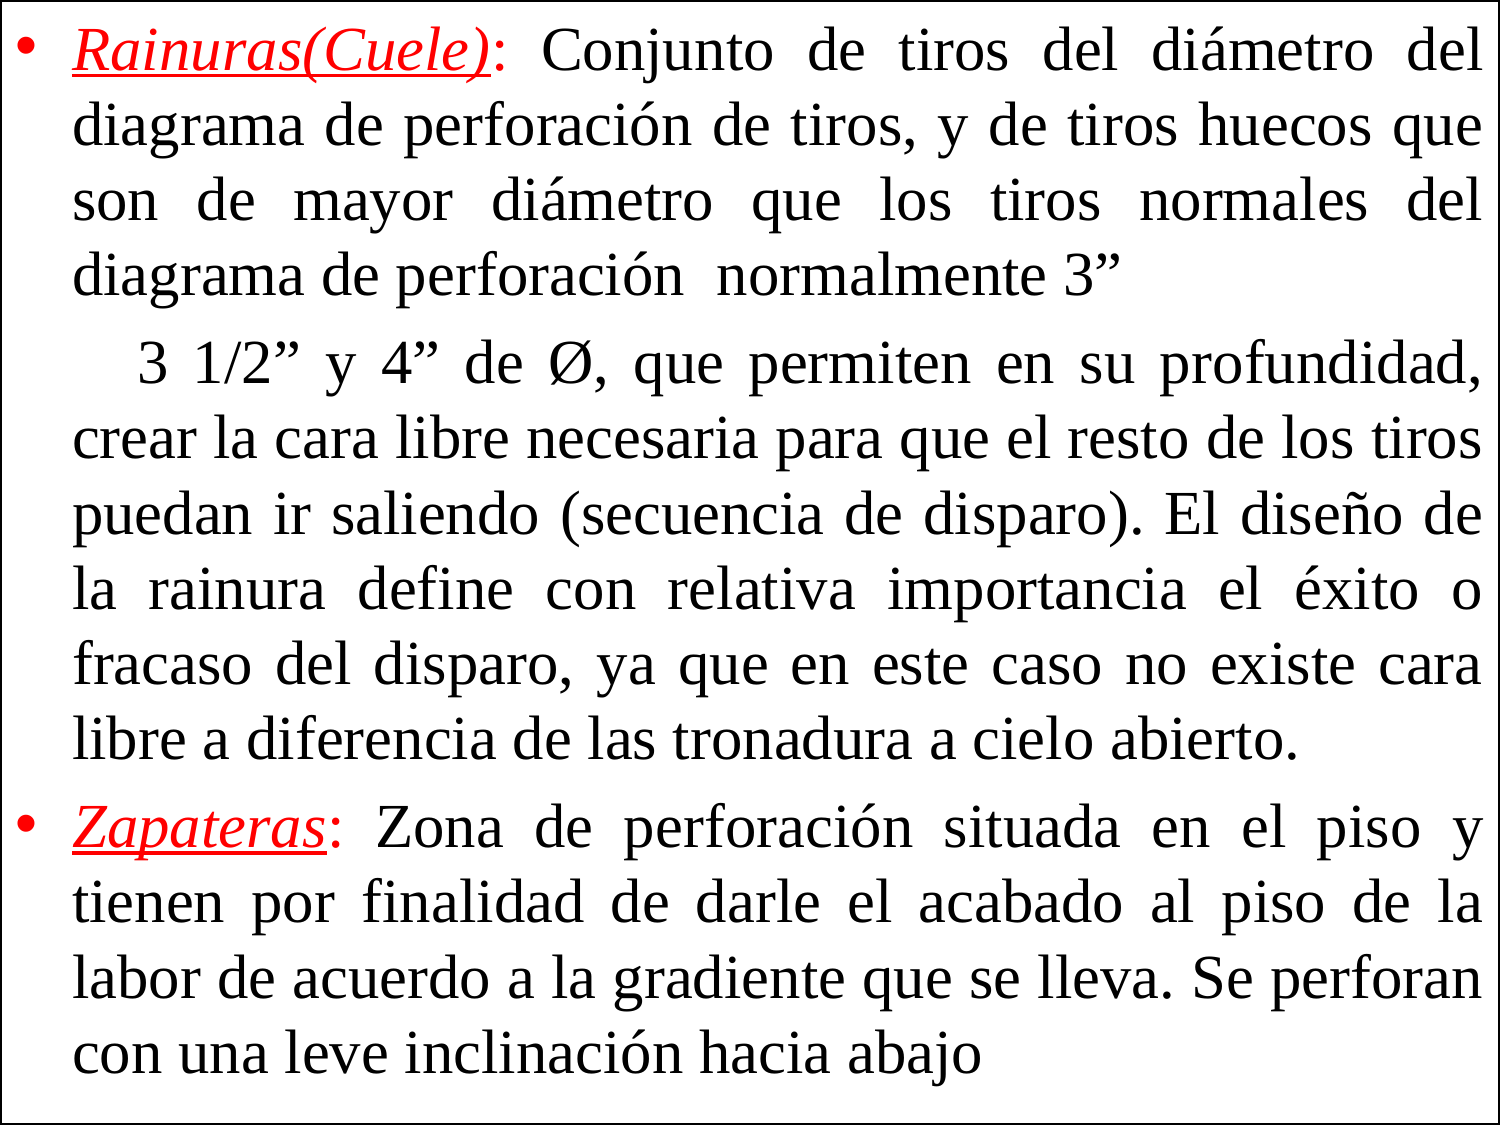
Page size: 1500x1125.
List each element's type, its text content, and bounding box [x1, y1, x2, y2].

list Rainuras(Cuele): Conjunto de tiros del diámetro del diagrama de perforación de tiros, y de tiros huecos que son de mayor diámetro que los tiros normales del diagrama de perforación normalmente 3” 3 1/2” y 4” de Ø, que permiten en su profundidad, crear la cara libre necesaria para que el resto de los tiros puedan ir saliendo (secuencia de disparo). El diseño de la rainura define con relativa importancia el éxito o fracaso del disparo, ya que en este caso no existe cara libre a diferencia de las tronadura a cielo abierto. Zapateras: Zona de perforación situada en el piso y tienen por finalidad de darle el acabado al piso de la labor de acuerdo a la gradiente que se lleva. Se perforan con una leve inclinación hacia abajo [0, 0, 1500, 1125]
